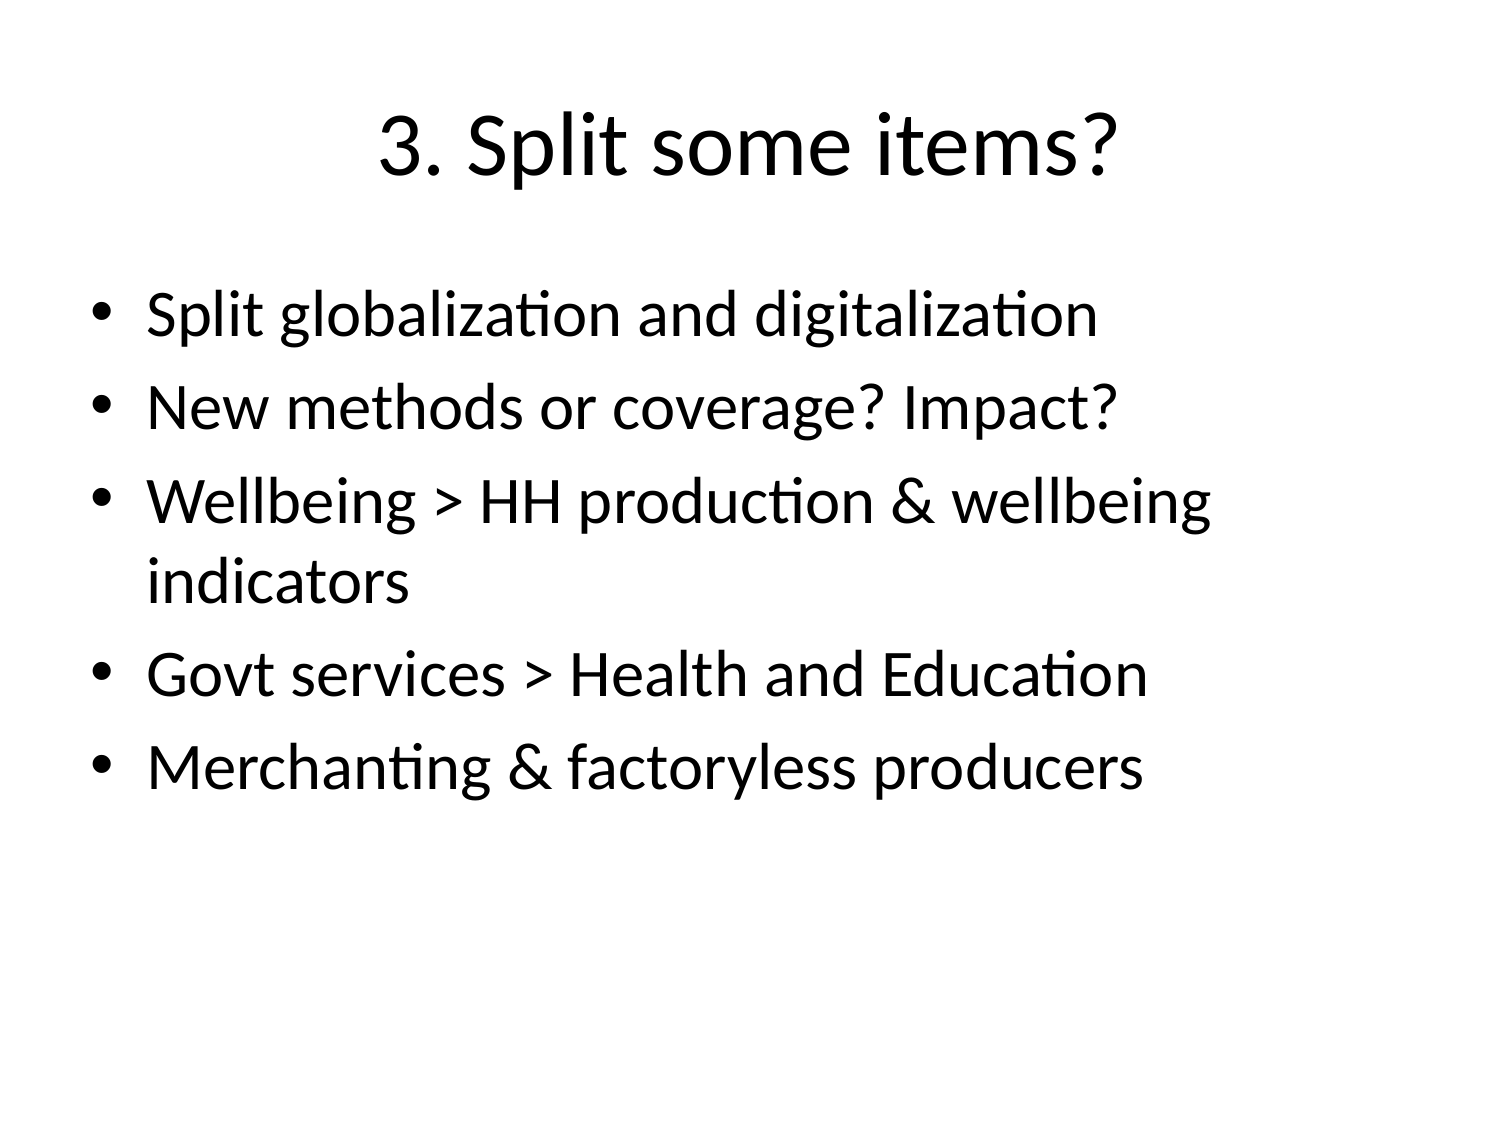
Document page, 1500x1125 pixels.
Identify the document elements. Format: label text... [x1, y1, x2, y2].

title 3. Split some items? [75, 45, 1425, 233]
list Split globalization and digitalization New methods or coverage? Impact? Wellbeing > HH production & wellbeing indicators Govt services > Health and Education Merchanting & factoryless producers [75, 262, 1425, 1005]
